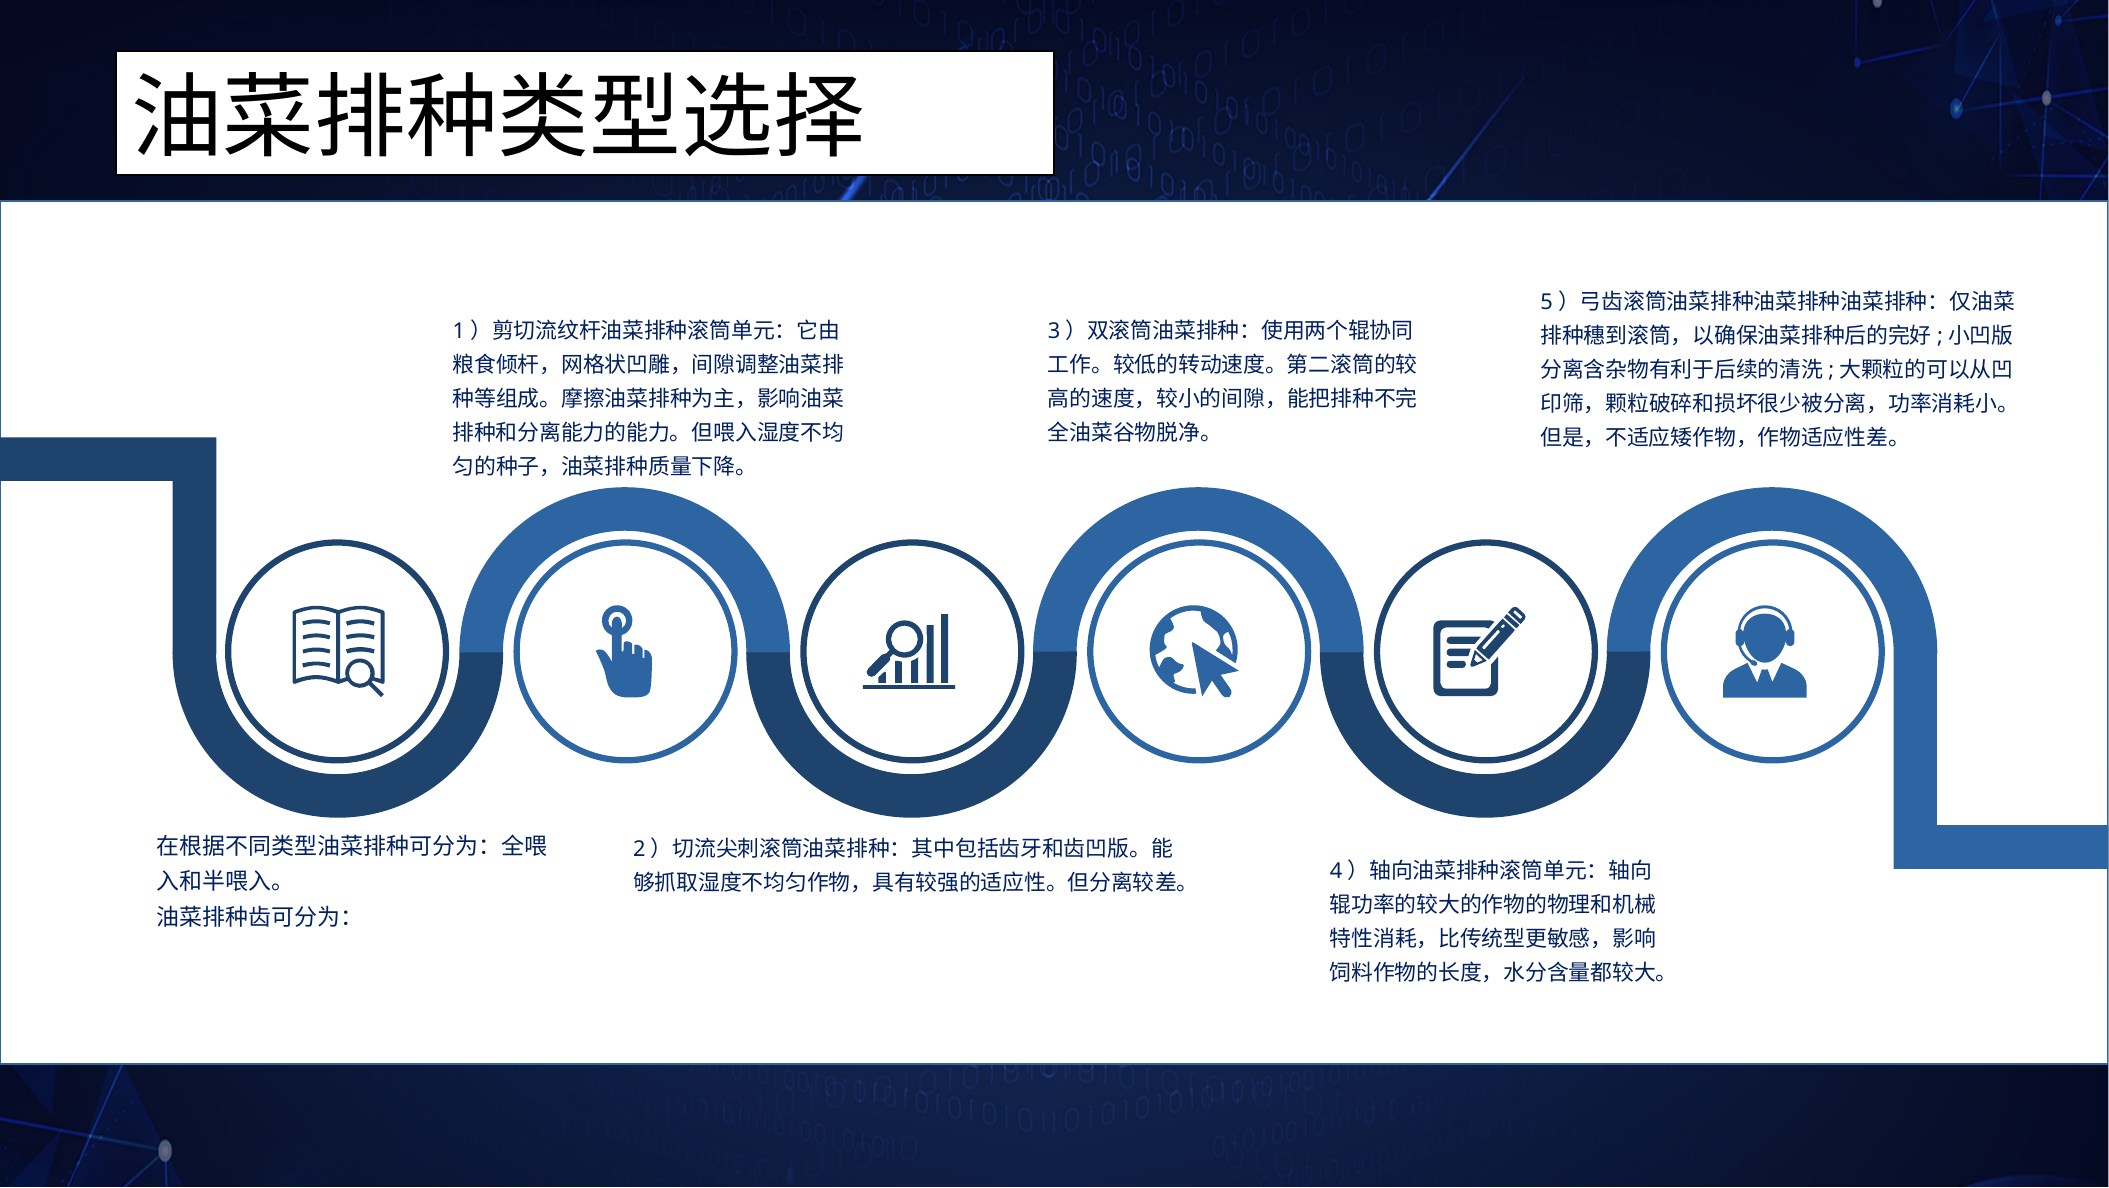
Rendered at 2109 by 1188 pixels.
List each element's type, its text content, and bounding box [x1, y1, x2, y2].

text_box 1）剪切流纹杆油菜排种滚筒单元：它由粮食倾杆，网格状凹雕，间隙调整油菜排种等组成。摩擦油菜排种为主，影响油菜排种和分离能力的能力。但喂入湿度不均匀的种子，油菜排种质量下降。 [438, 301, 863, 437]
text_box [1377, 542, 1595, 761]
text_box 在根据不同类型油菜排种可分为：全喂入和半喂入。 油菜排种齿可分为： [141, 869, 585, 938]
picture [0, 0, 2109, 200]
text_box 3）双滚筒油菜排种：使用两个辊协同工作。较低的转动速度。第二滚筒的较高的速度，较小的间隙，能把排种不完全油菜谷物脱净。 [1033, 301, 1446, 437]
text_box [228, 542, 446, 761]
text_box 油菜排种类型选择 [115, 50, 1055, 176]
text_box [516, 542, 735, 761]
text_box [1663, 542, 1882, 761]
text_box 4）轴向油菜排种滚筒单元：轴向辊功率的较大的作物的物理和机械特性消耗，比传统型更敏感，影响饲料作物的长度，水分含量都较大。 [1315, 869, 1688, 1027]
text_box 2）切流尖刺滚筒油菜排种：其中包括齿牙和齿凹版。能够抓取湿度不均匀作物，具有较强的适应性。但分离较差。 [618, 869, 1207, 937]
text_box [0, 437, 2109, 869]
text_box 5）弓齿滚筒油菜排种油菜排种油菜排种：仅油菜排种穗到滚筒，以确保油菜排种后的完好;小凹版分离含杂物有利于后续的清洗;大颗粒的可以从凹印筛，颗粒破碎和损坏很少被分离，功率消耗小。但是，不适应矮作物，作物适应性差。 [1525, 272, 2031, 437]
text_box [1090, 542, 1309, 761]
picture [0, 1065, 2109, 1187]
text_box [803, 542, 1022, 761]
